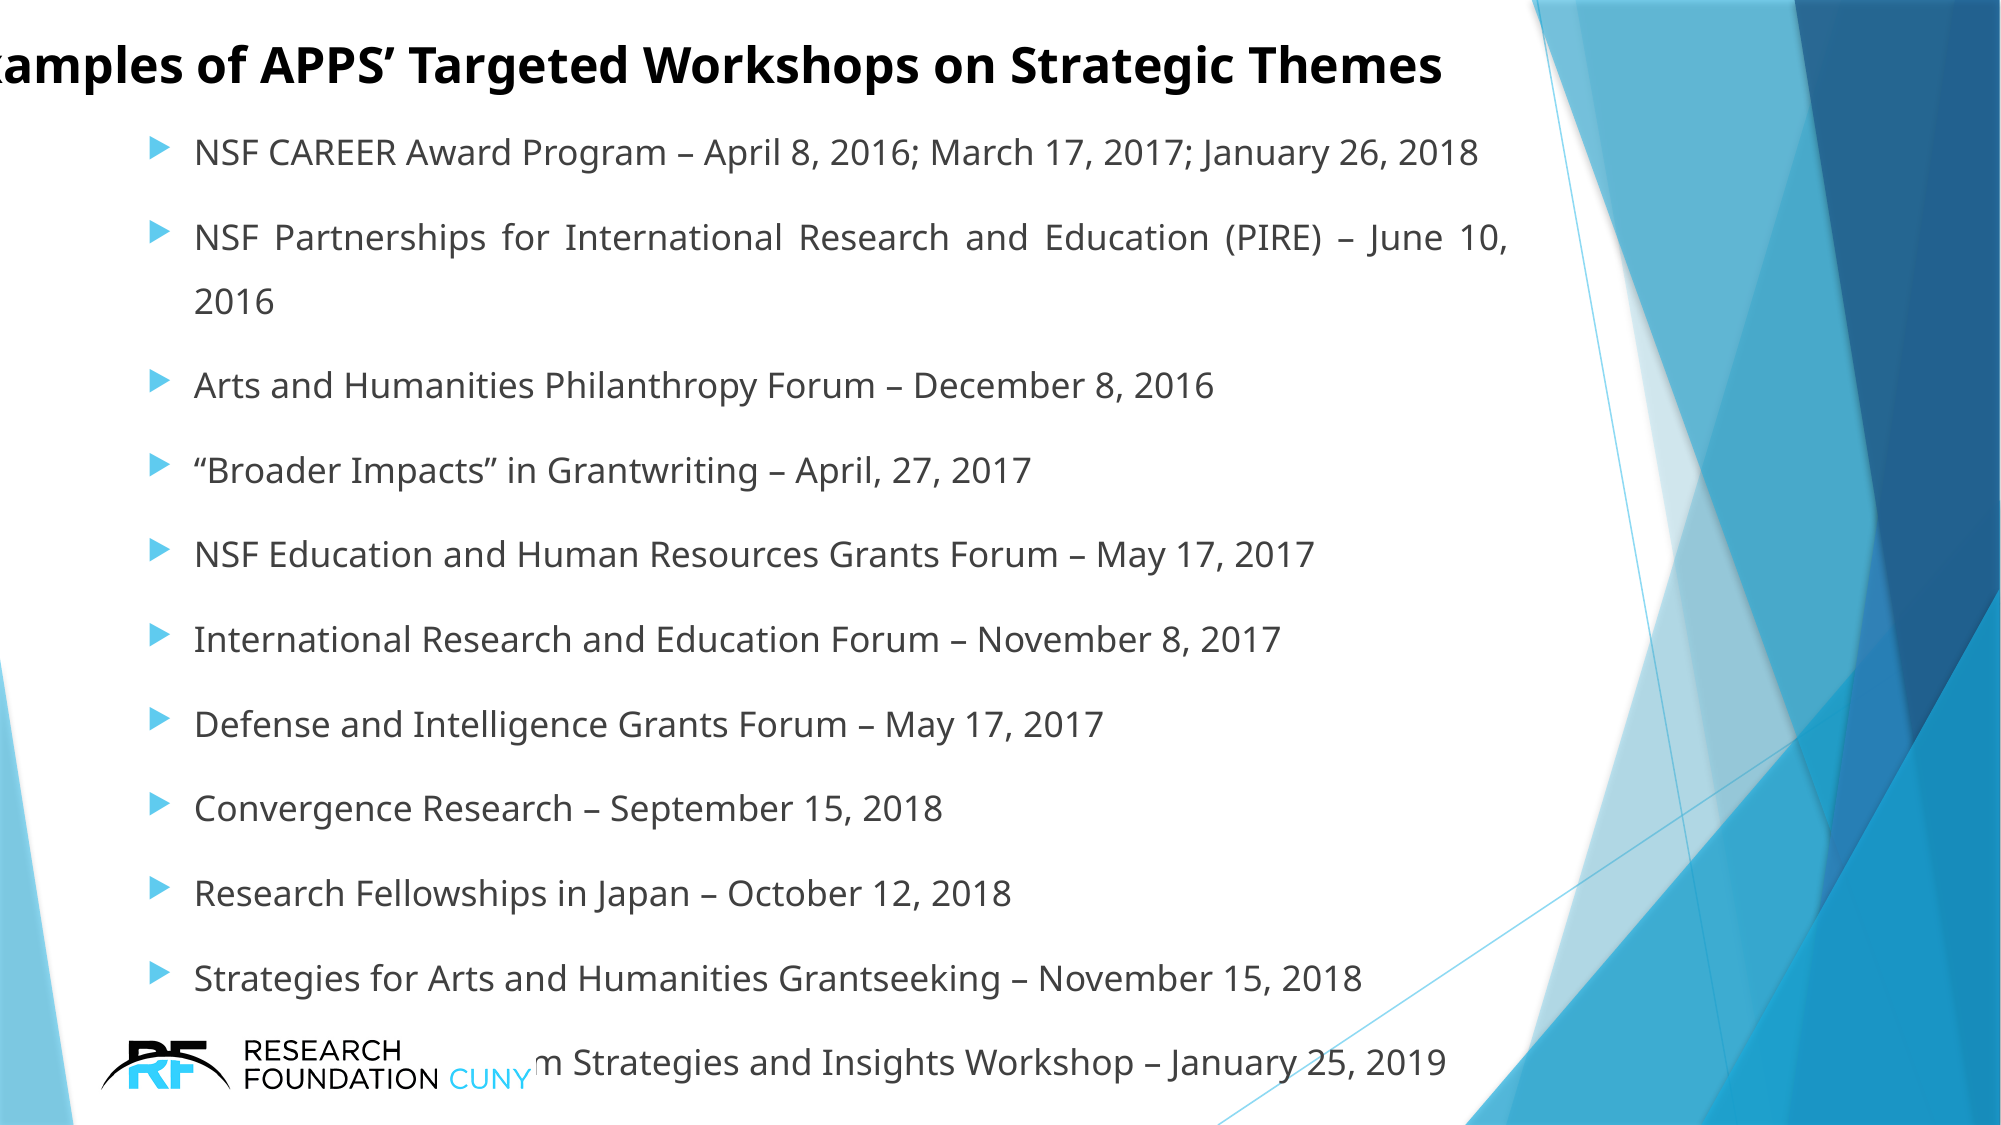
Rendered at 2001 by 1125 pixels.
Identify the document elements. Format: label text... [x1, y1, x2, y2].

picture [85, 1028, 537, 1098]
text_box Examples of APPS’ Targeted Workshops on Strategic Themes [0, 25, 1458, 101]
list NSF CAREER Award Program – April 8, 2016; March 17, 2017; January 26, 2018 NSF Partnerships for International Research and Education (PIRE) – June 10, 2016 Arts and Humanities Philanthropy Forum – December 8, 2016 “Broader Impacts” in Grantwriting – April, 27, 2017 NSF Education and Human Resources Grants Forum – May 17, 2017 International Research and Education Forum – November 8, 2017 Defense and Intelligence Grants Forum – May 17, 2017 Convergence Research – September 15, 2018 Research Fellowships in Japan – October 12, 2018 Strategies for Arts and Humanities Grantseeking – November 15, 2018 SCORE Grant Program Strategies and Insights Workshop – January 25, 2019 [57, 101, 1525, 1040]
